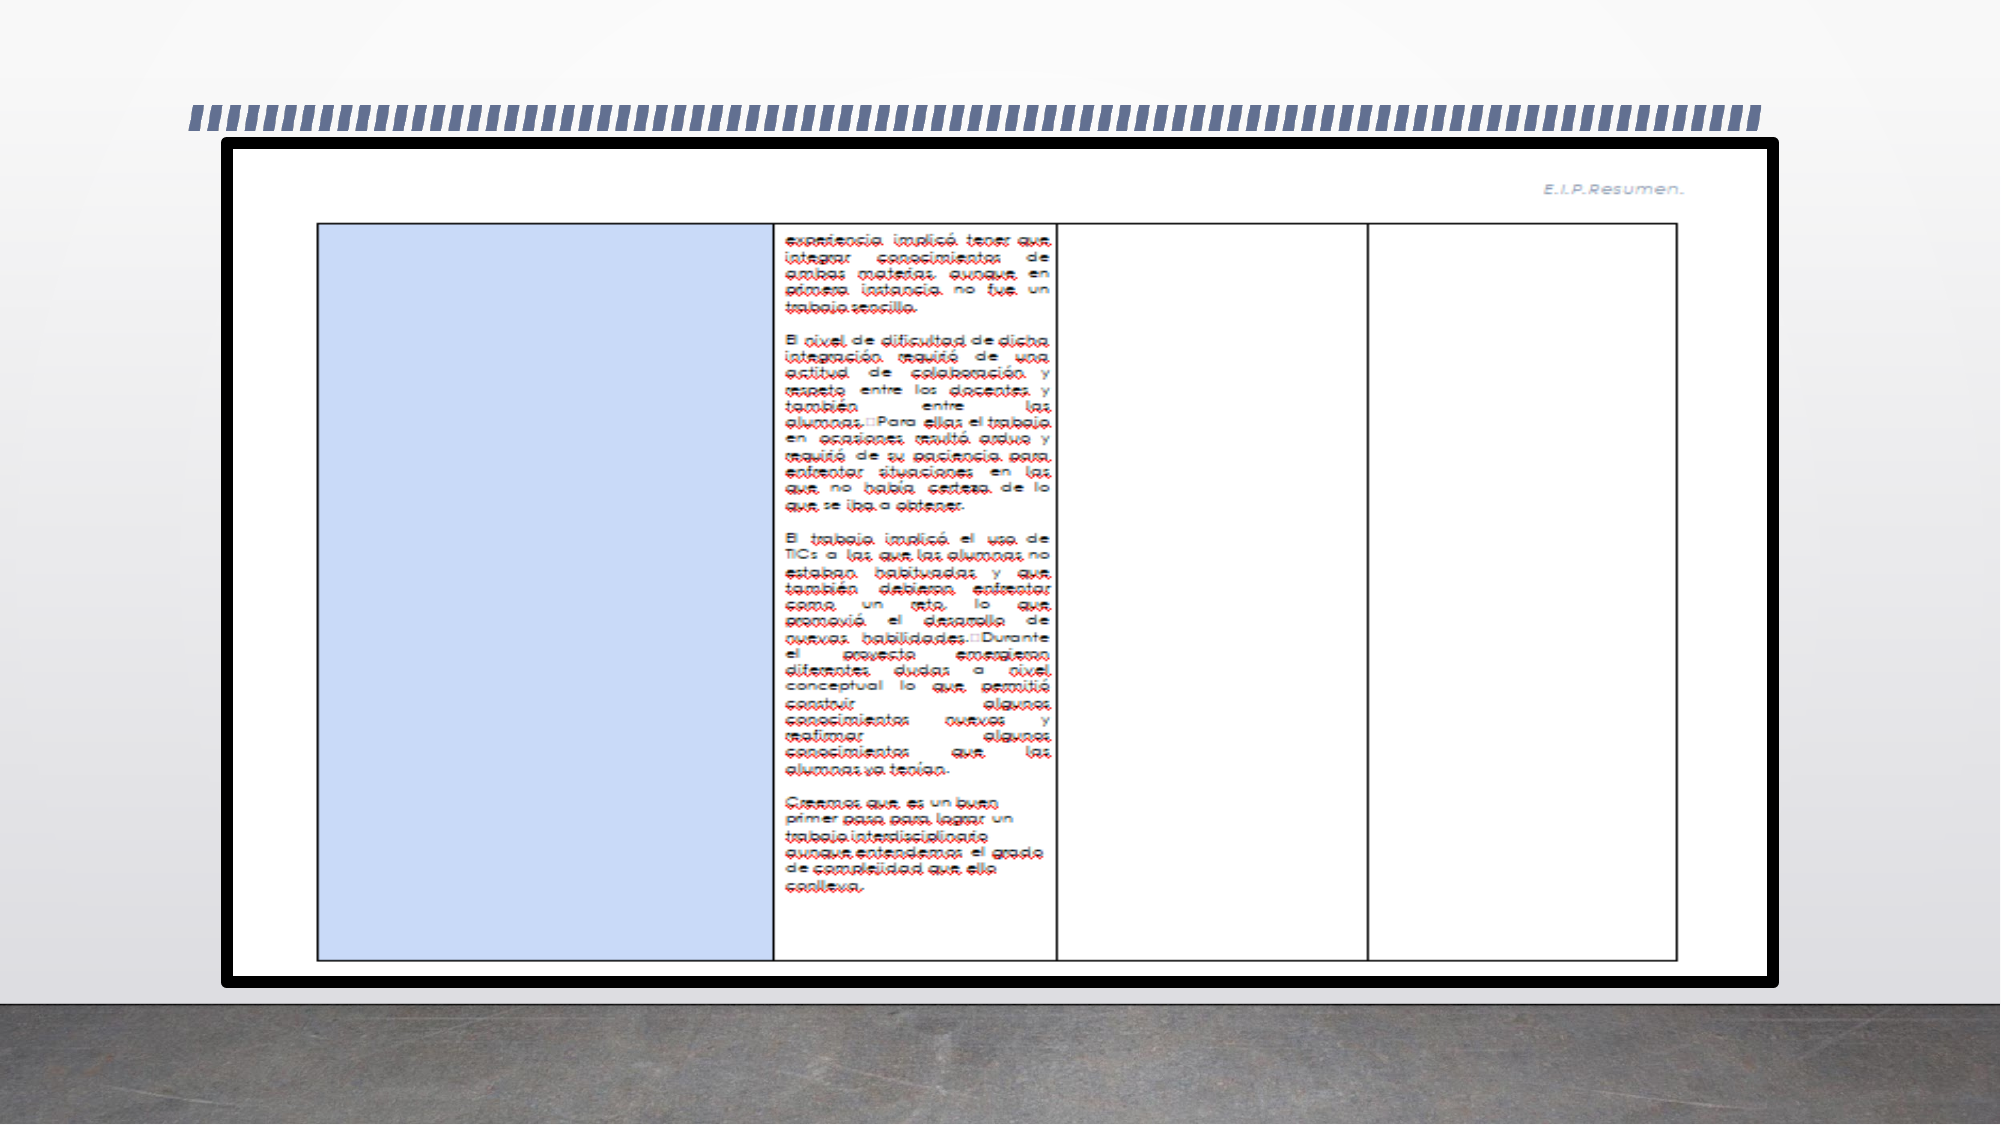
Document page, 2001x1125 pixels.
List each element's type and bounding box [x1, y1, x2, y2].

picture [232, 148, 1768, 977]
picture [186, 105, 1762, 131]
picture [0, 1004, 2000, 1124]
